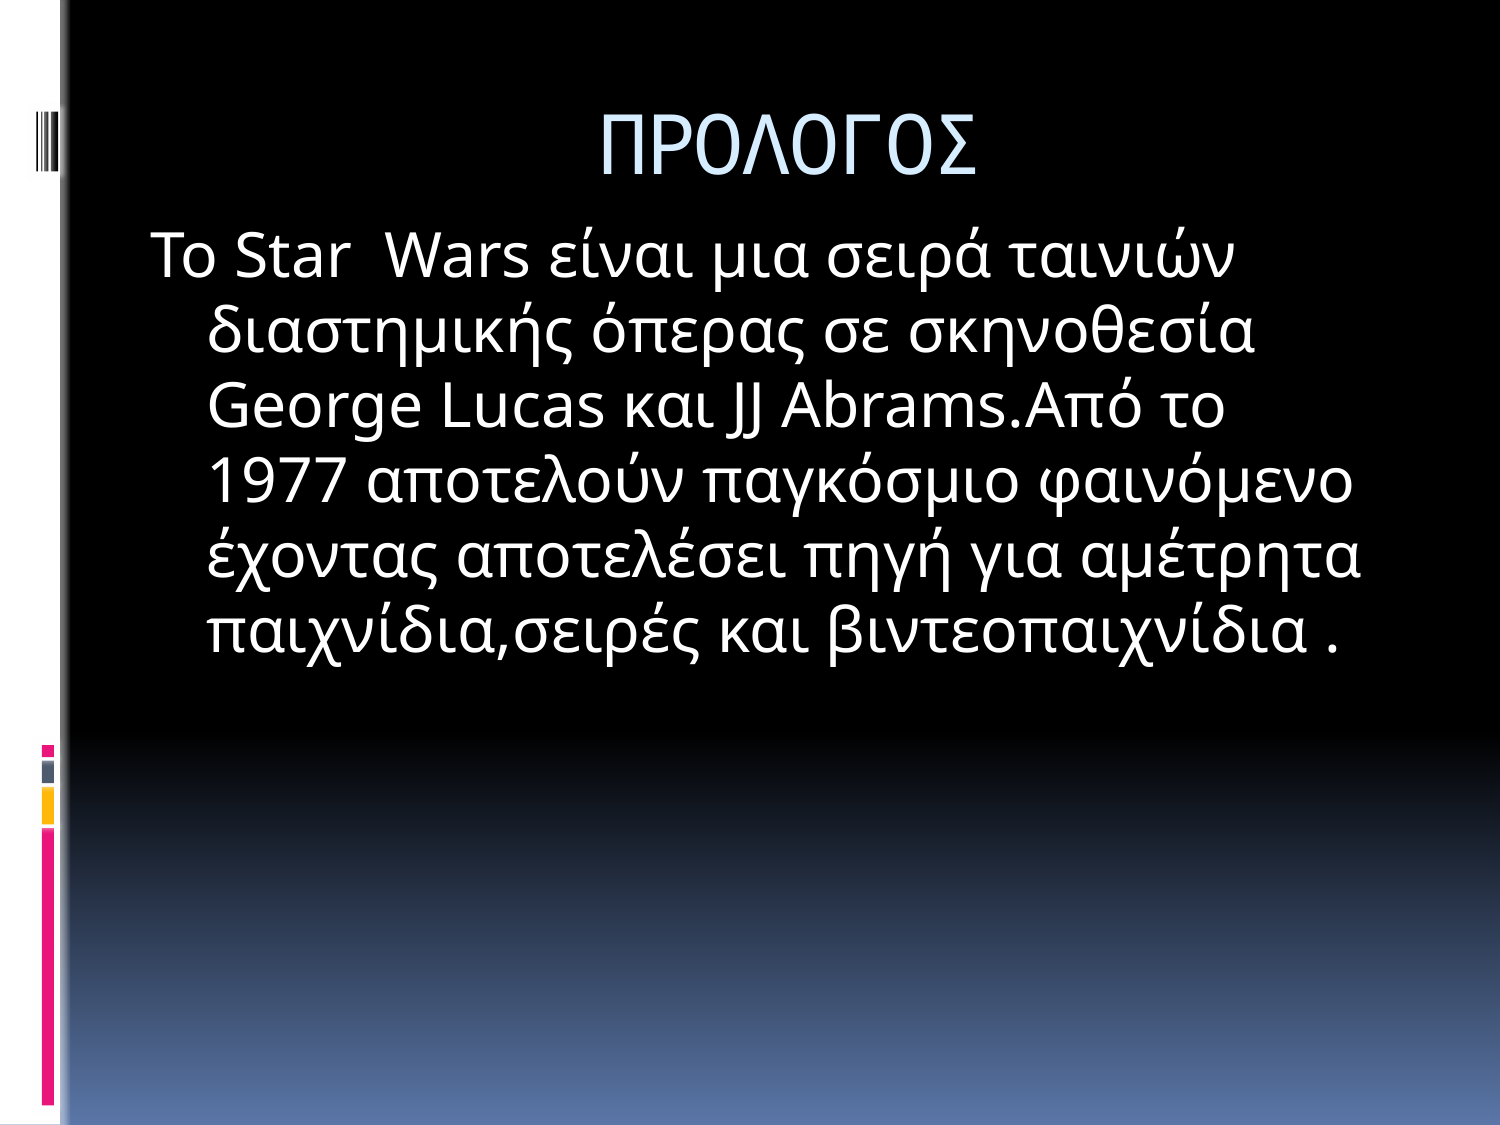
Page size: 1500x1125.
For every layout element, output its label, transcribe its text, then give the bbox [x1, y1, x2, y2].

list Το Star Wars είναι μια σειρά ταινιών διαστημικής όπερας σε σκηνοθεσία George Lucas και JJ Abrams.Από το 1977 αποτελούν παγκόσμιο φαινόμενο έχοντας αποτελέσει πηγή για αμέτρητα παιχνίδια,σειρές και βιντεοπαιχνίδια . [123, 208, 1399, 959]
title ΠΡΟΛΟΓΟΣ [150, 83, 1425, 234]
